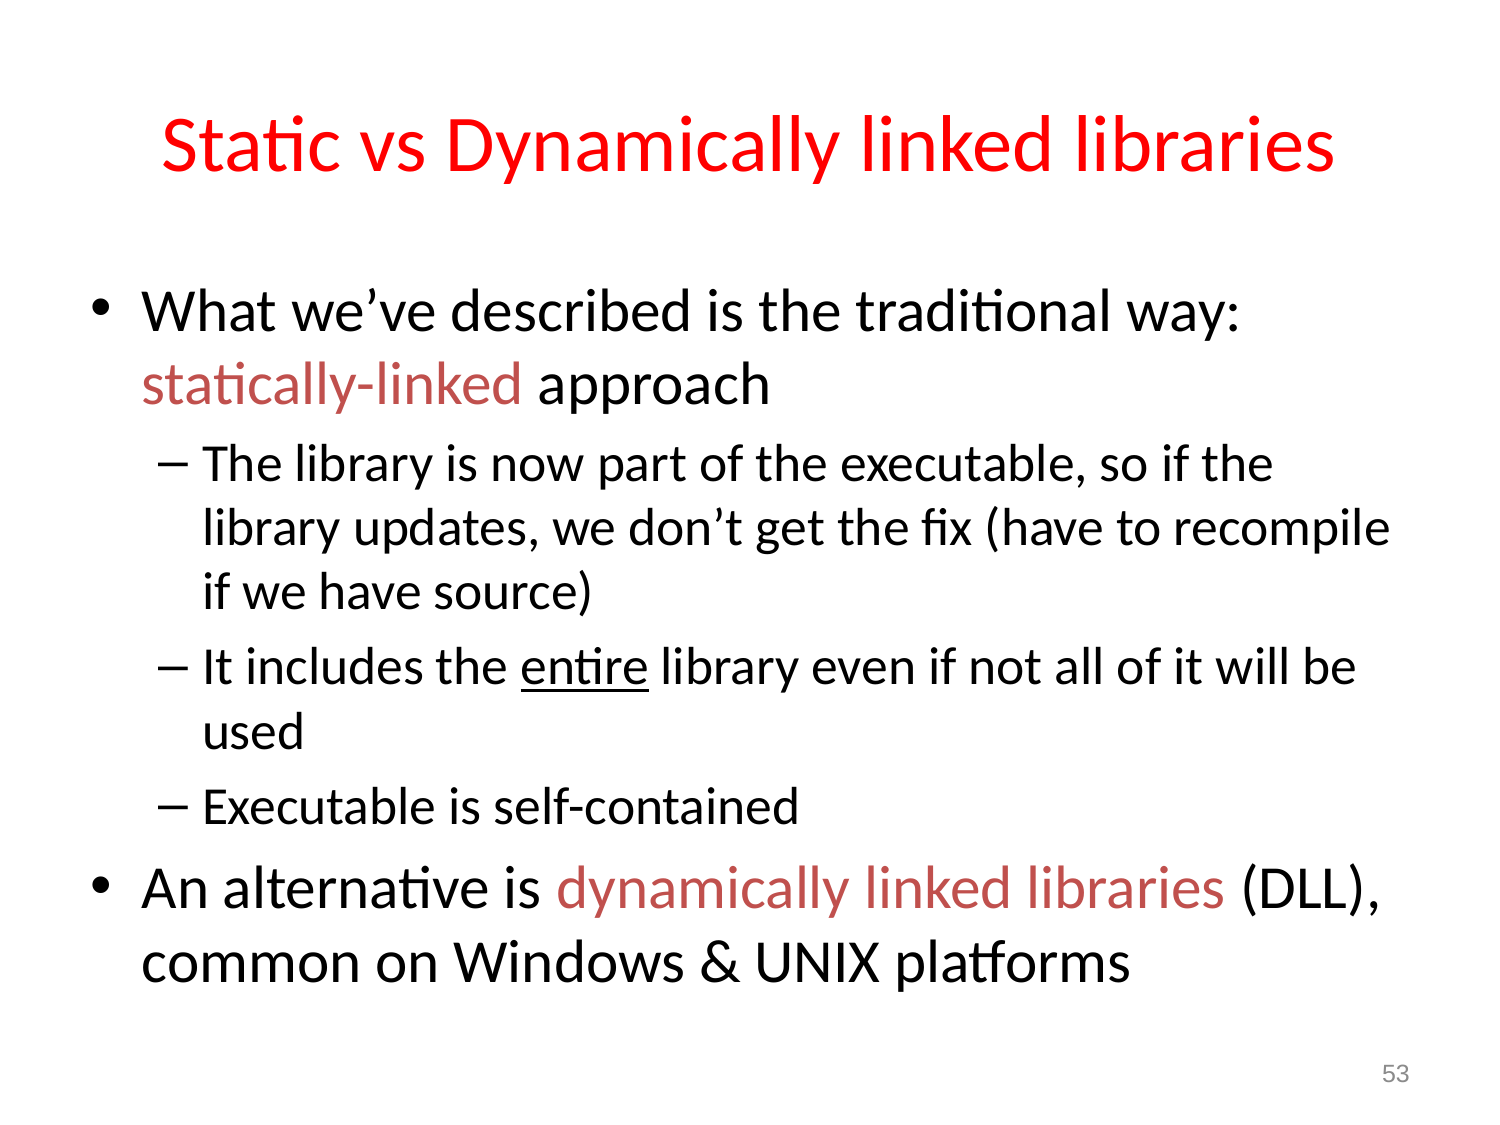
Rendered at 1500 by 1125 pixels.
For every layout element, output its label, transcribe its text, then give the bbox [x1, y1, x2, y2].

title Static vs Dynamically linked libraries [75, 45, 1425, 233]
list What we’ve described is the traditional way: statically-linked approach The library is now part of the executable, so if the library updates, we don’t get the fix (have to recompile if we have source) It includes the entire library even if not all of it will be used Executable is self-contained An alternative is dynamically linked libraries (DLL), common on Windows & UNIX platforms [75, 262, 1425, 1005]
slide_number 53 [1074, 1042, 1425, 1103]
